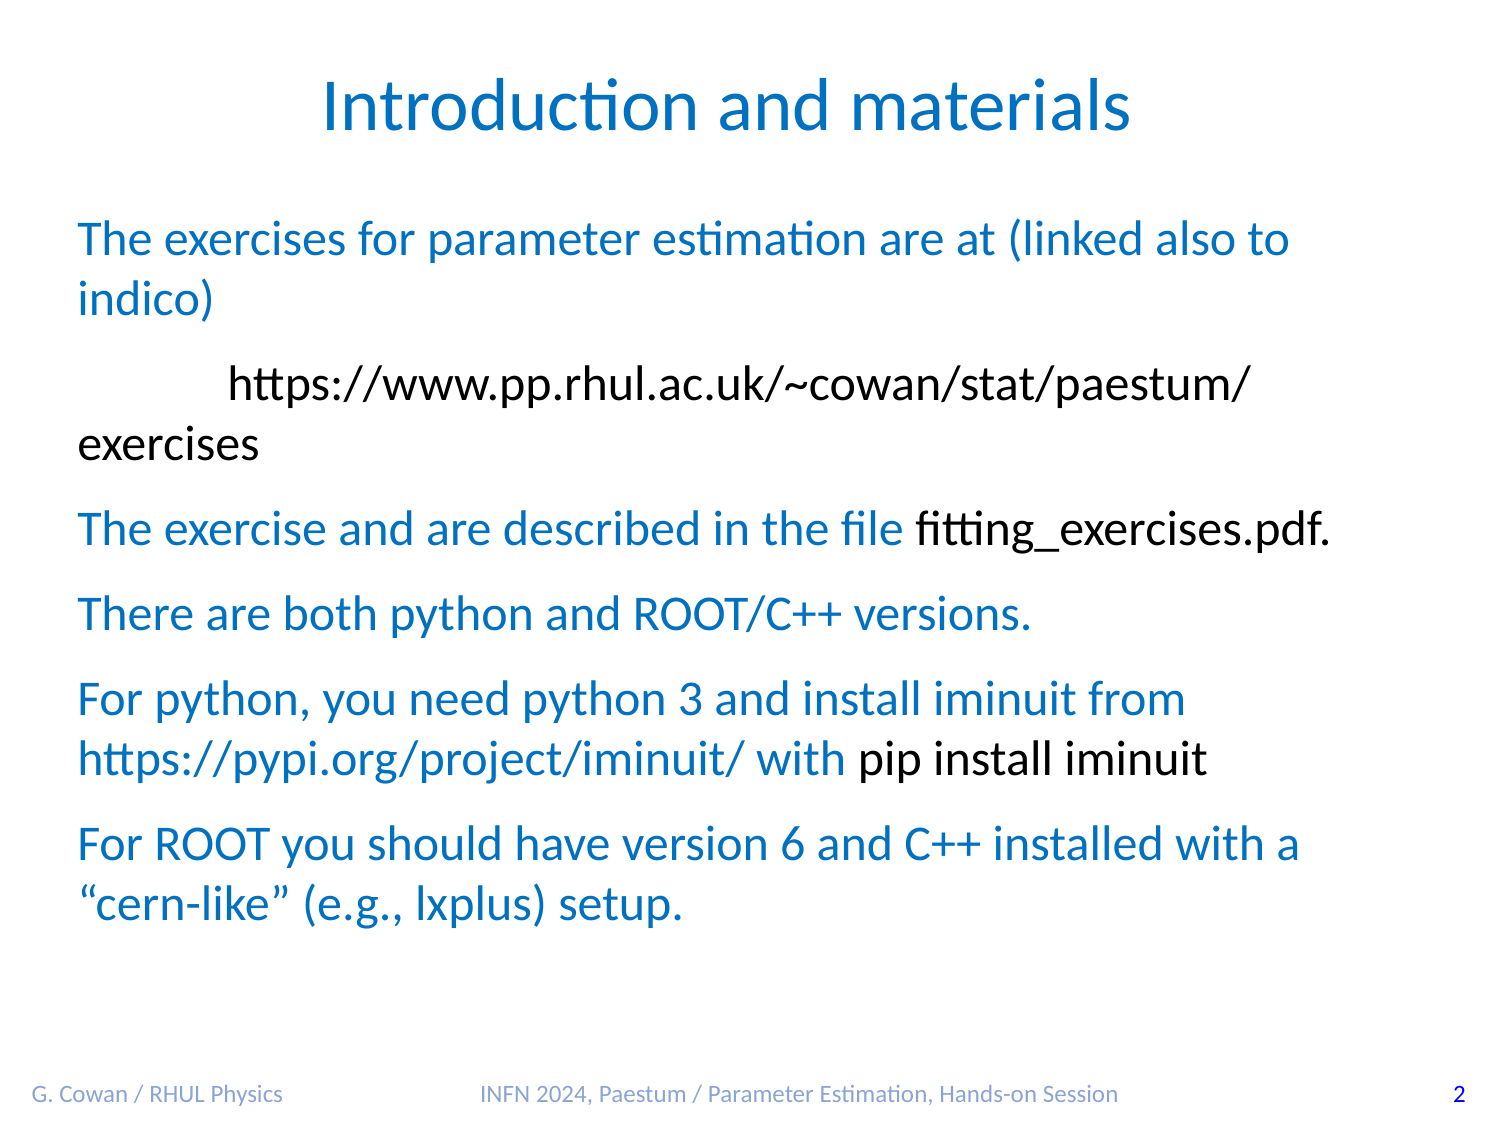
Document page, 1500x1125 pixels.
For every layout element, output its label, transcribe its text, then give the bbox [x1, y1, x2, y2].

text_box Introduction and materials [307, 48, 1148, 153]
footer INFN 2024, Paestum / Parameter Estimation, Hands-on Session [338, 1062, 1262, 1123]
slide_number G. Cowan / RHUL Physics [16, 1062, 338, 1123]
text_box The exercises for parameter estimation are at (linked also to indico) https://www.pp.rhul.ac.uk/~cowan/stat/paestum/exercises The exercise and are described in the file fitting_exercises.pdf. There are both python and ROOT/C++ versions. For python, you need python 3 and install iminuit from https://pypi.org/project/iminuit/ with pip install iminuit For ROOT you should have version 6 and C++ installed with a “cern-like” (e.g., lxplus) setup. [62, 198, 1447, 1023]
slide_number 2 [1262, 1062, 1481, 1123]
